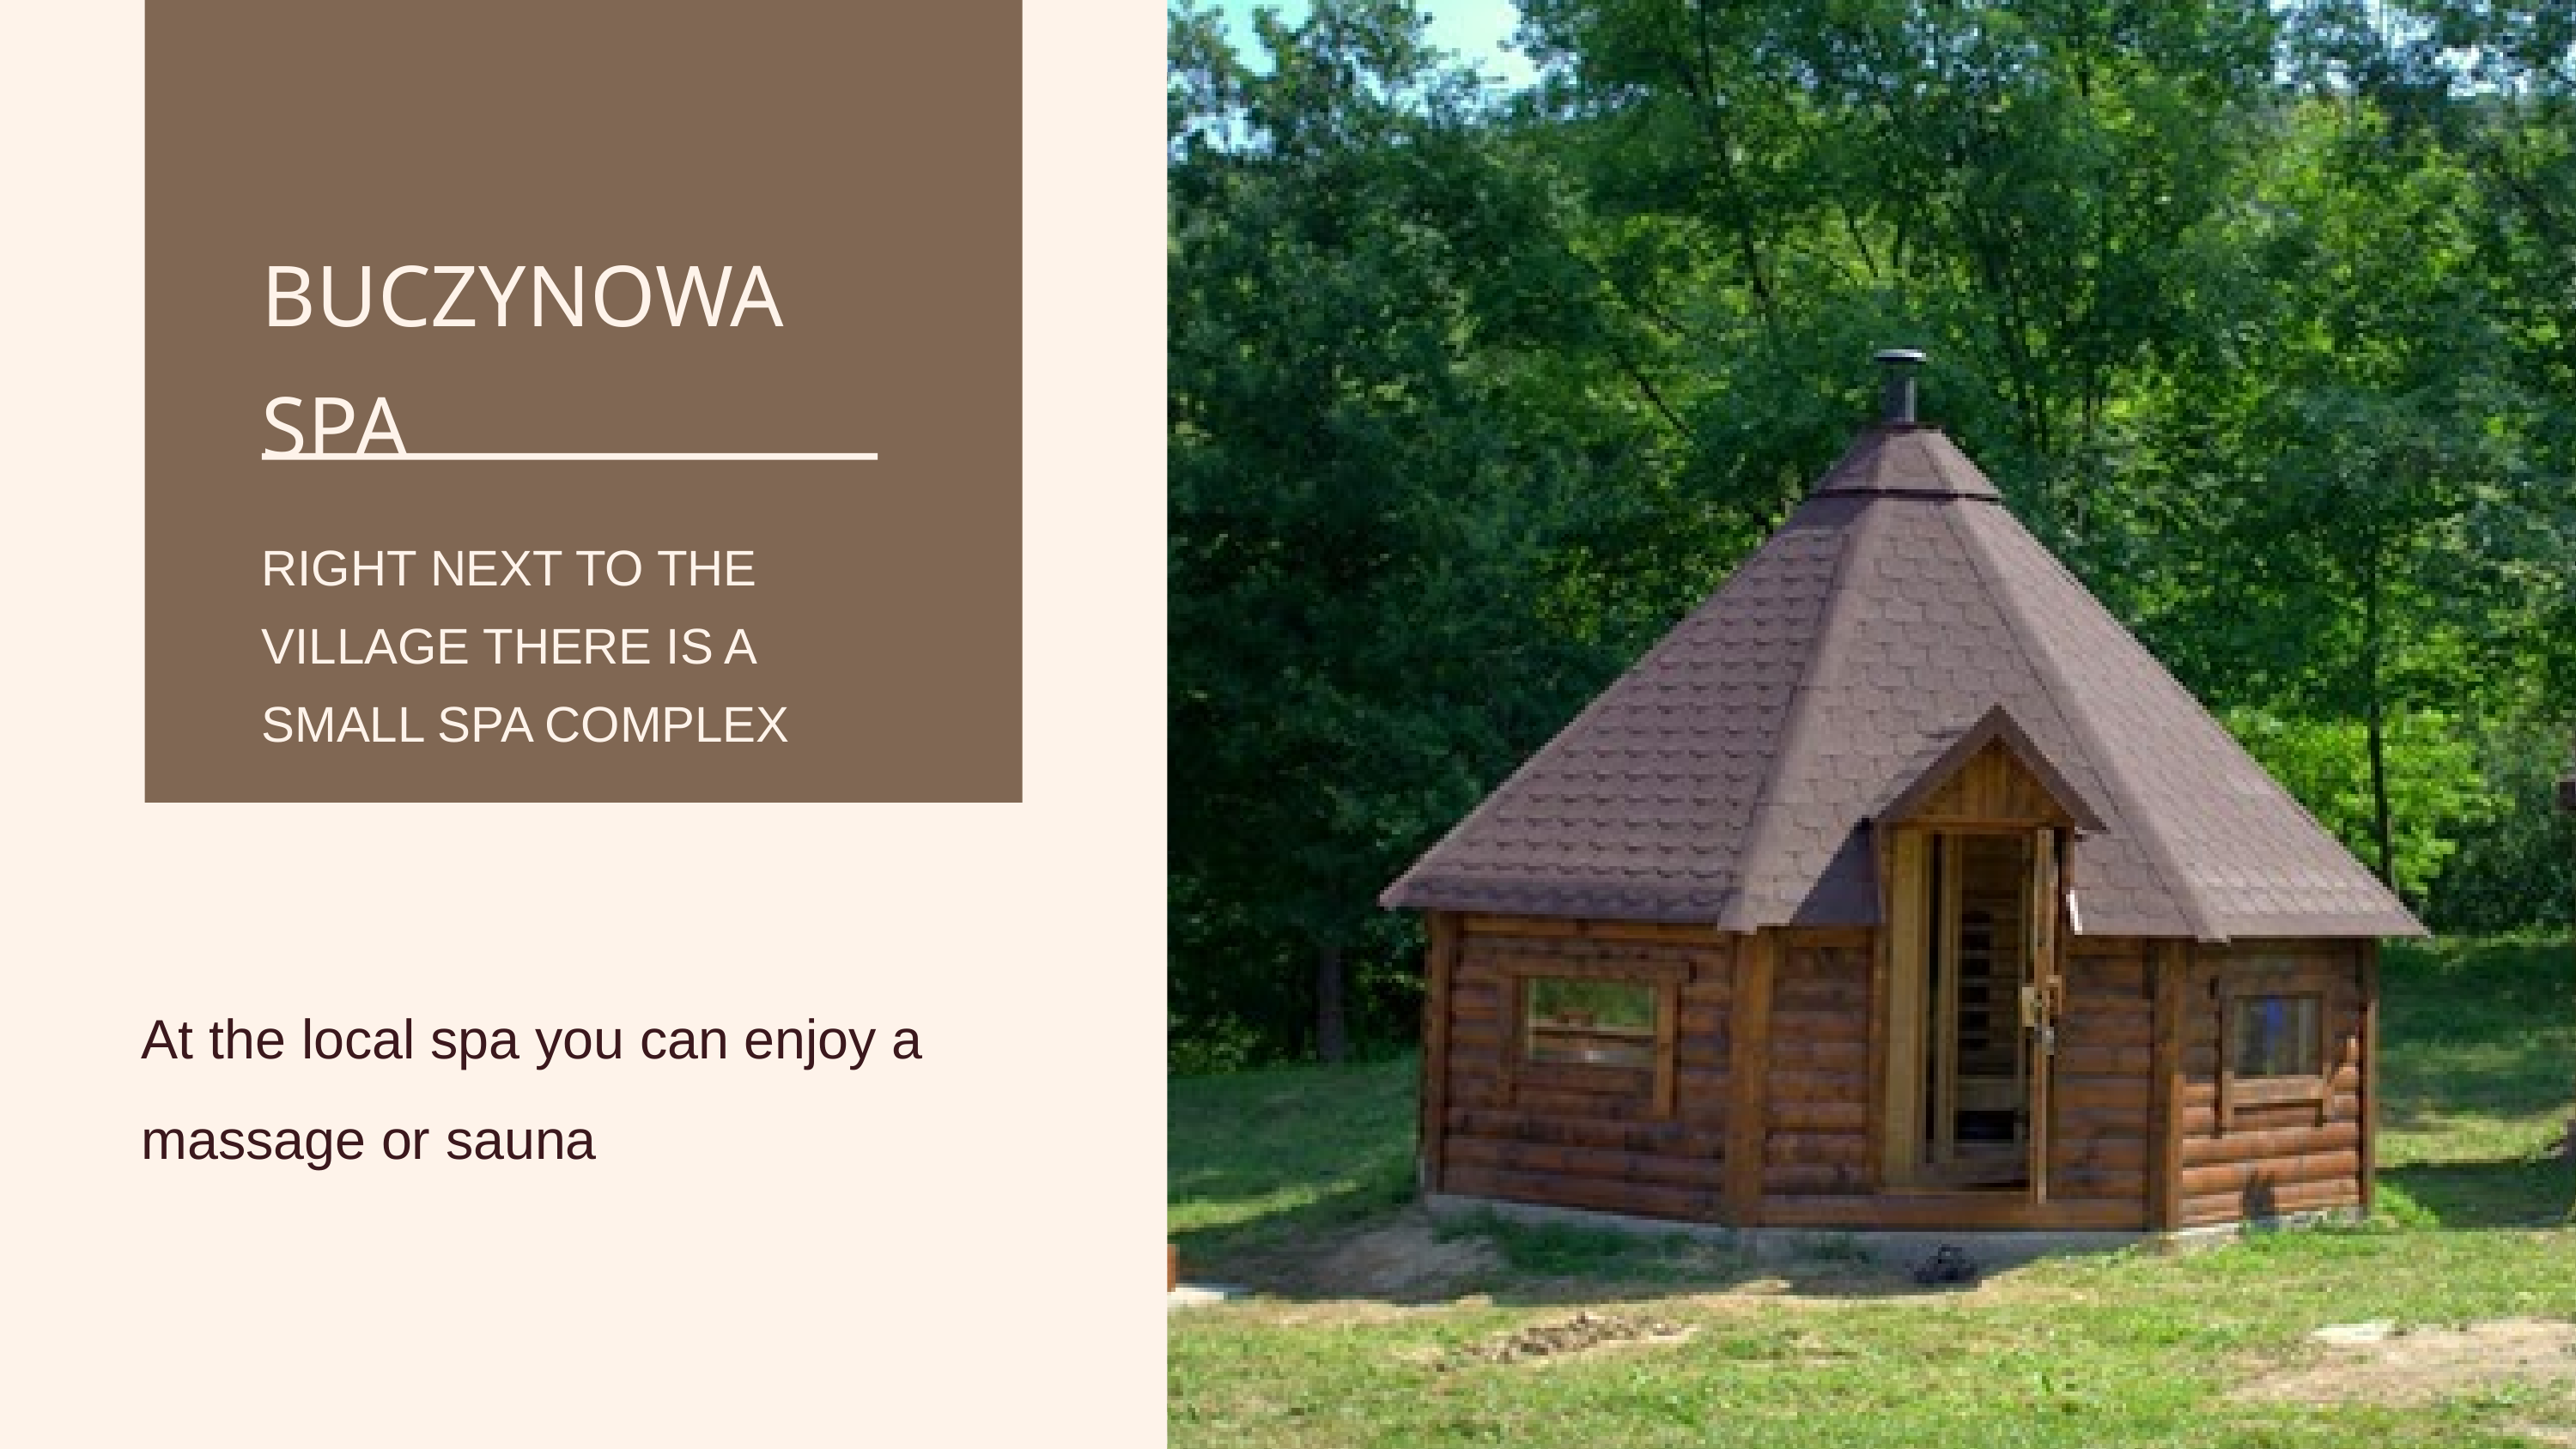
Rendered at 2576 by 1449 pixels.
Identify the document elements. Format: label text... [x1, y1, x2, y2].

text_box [144, 0, 1023, 803]
picture [1166, 0, 2576, 1449]
text_box At the local spa you can enjoy a massage or sauna [141, 970, 1026, 1170]
